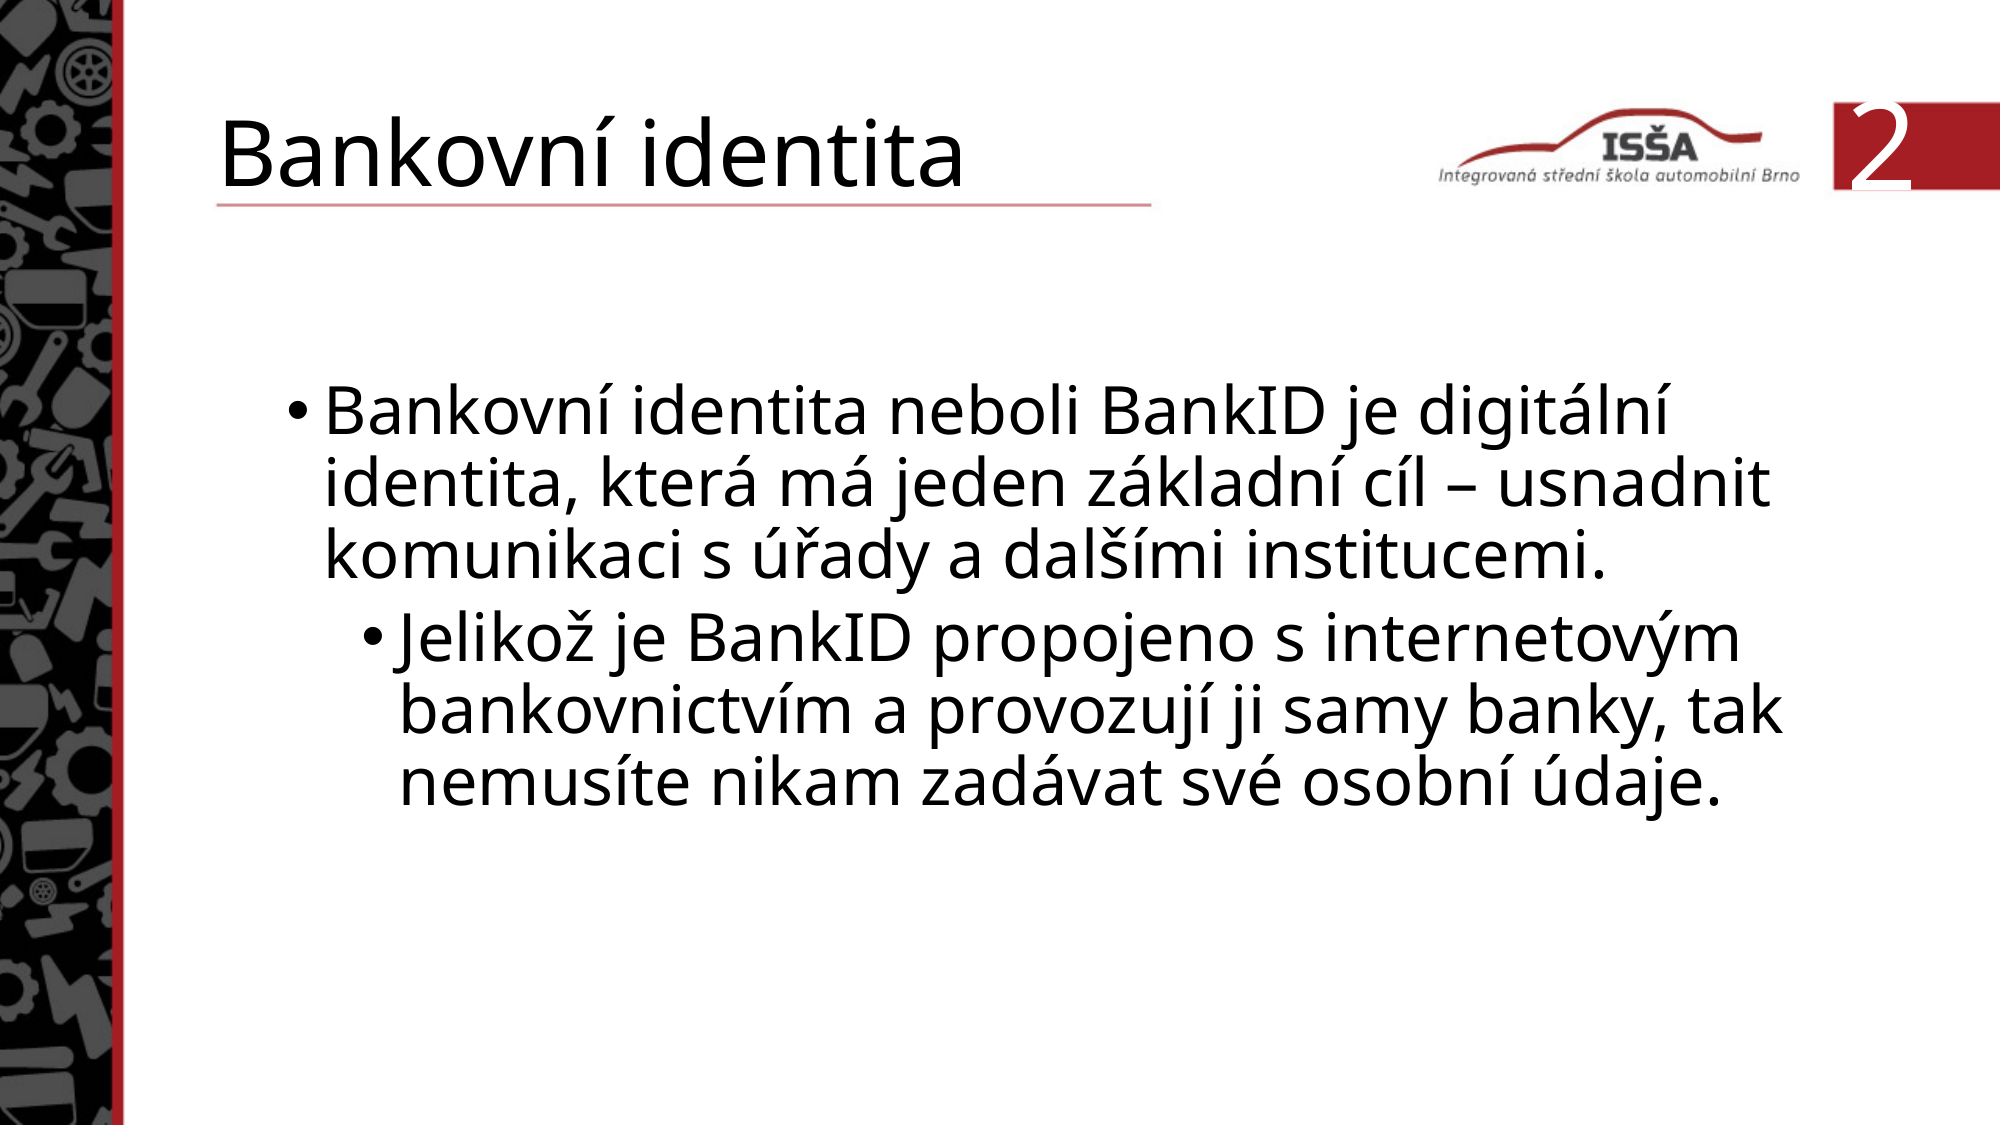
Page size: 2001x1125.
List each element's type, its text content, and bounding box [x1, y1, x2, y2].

slide_number 25 [1831, 104, 2000, 197]
title Bankovní identita [202, 59, 1863, 255]
list Bankovní identita neboli BankID je digitální identita, která má jeden základní cíl – usnadnit komunikaci s úřady a dalšími institucemi. Jelikož je BankID propojeno s internetovým bankovnictvím a provozují ji samy banky, tak nemusíte nikam zadávat své osobní údaje. [271, 369, 1863, 1084]
picture [0, 0, 2000, 1125]
